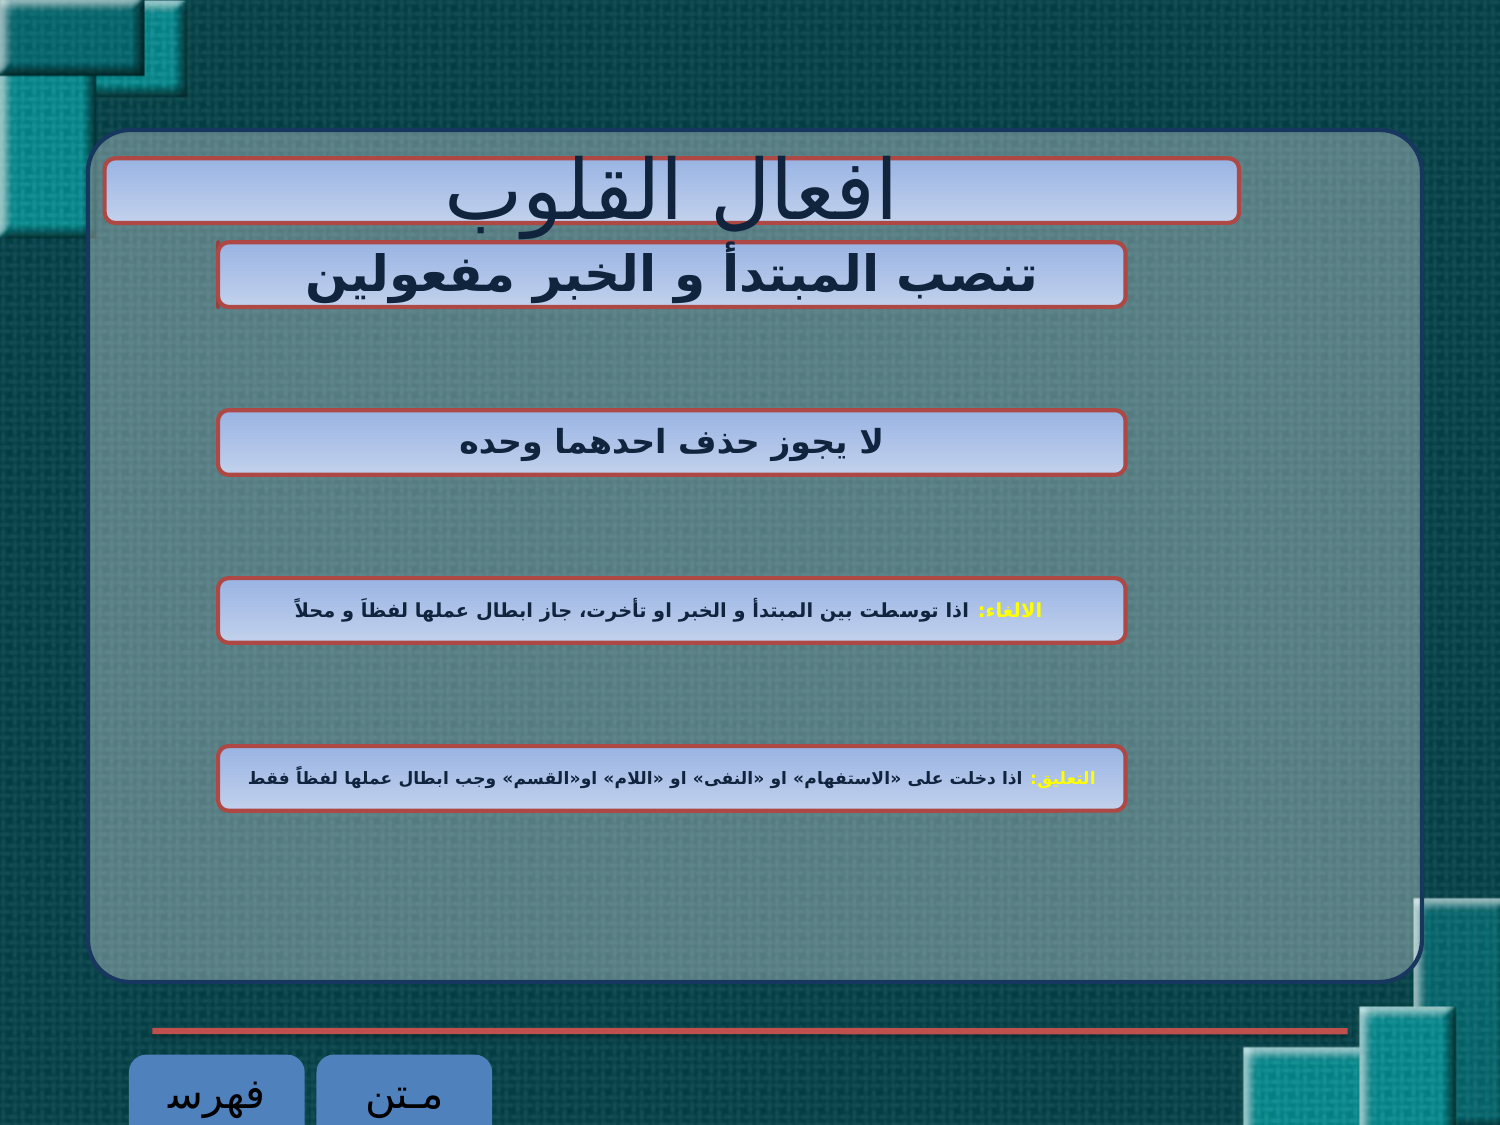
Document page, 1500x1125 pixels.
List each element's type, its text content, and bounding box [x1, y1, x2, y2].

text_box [0, 158, 1382, 979]
text_box مـتن [314, 1052, 495, 1125]
text_box فهرست [126, 1052, 307, 1125]
picture [0, 0, 1500, 1125]
text_box [88, 127, 1425, 984]
